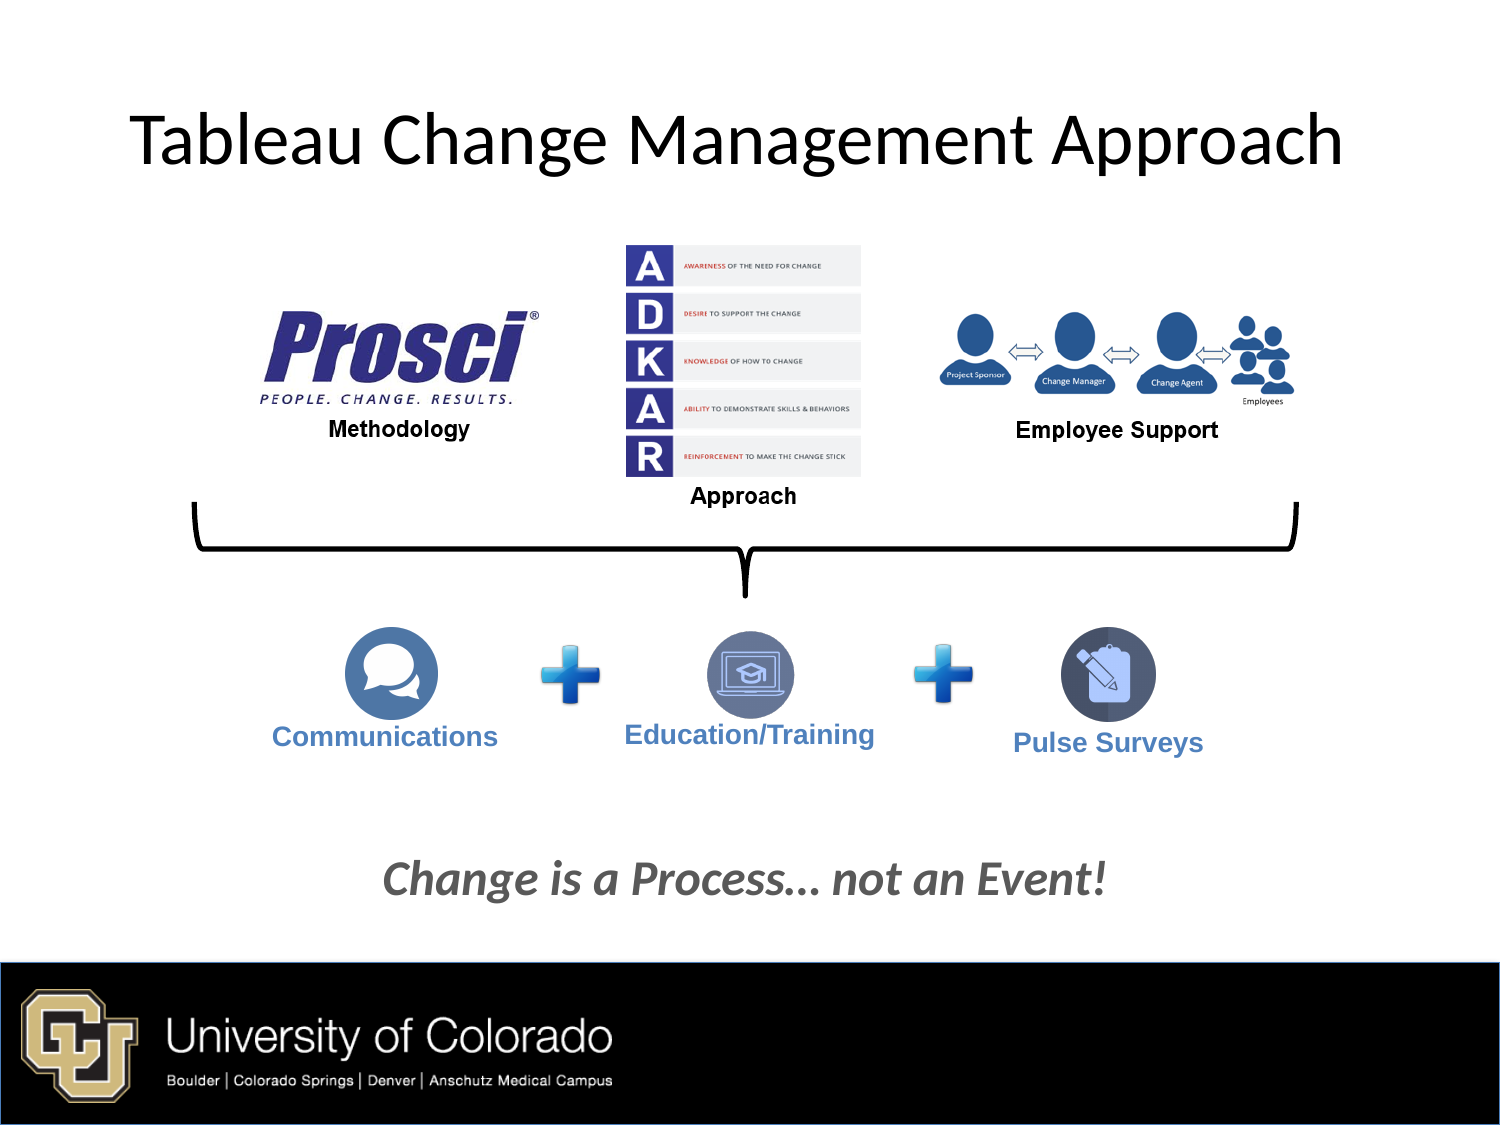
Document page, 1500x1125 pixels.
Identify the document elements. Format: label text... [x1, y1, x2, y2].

title Tableau Change Management Approach [62, 67, 1413, 202]
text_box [258, 627, 1218, 765]
picture [232, 219, 1326, 530]
text_box [193, 501, 1295, 597]
text_box Change is a Process… not an Event! [222, 838, 1269, 914]
picture [21, 989, 612, 1103]
